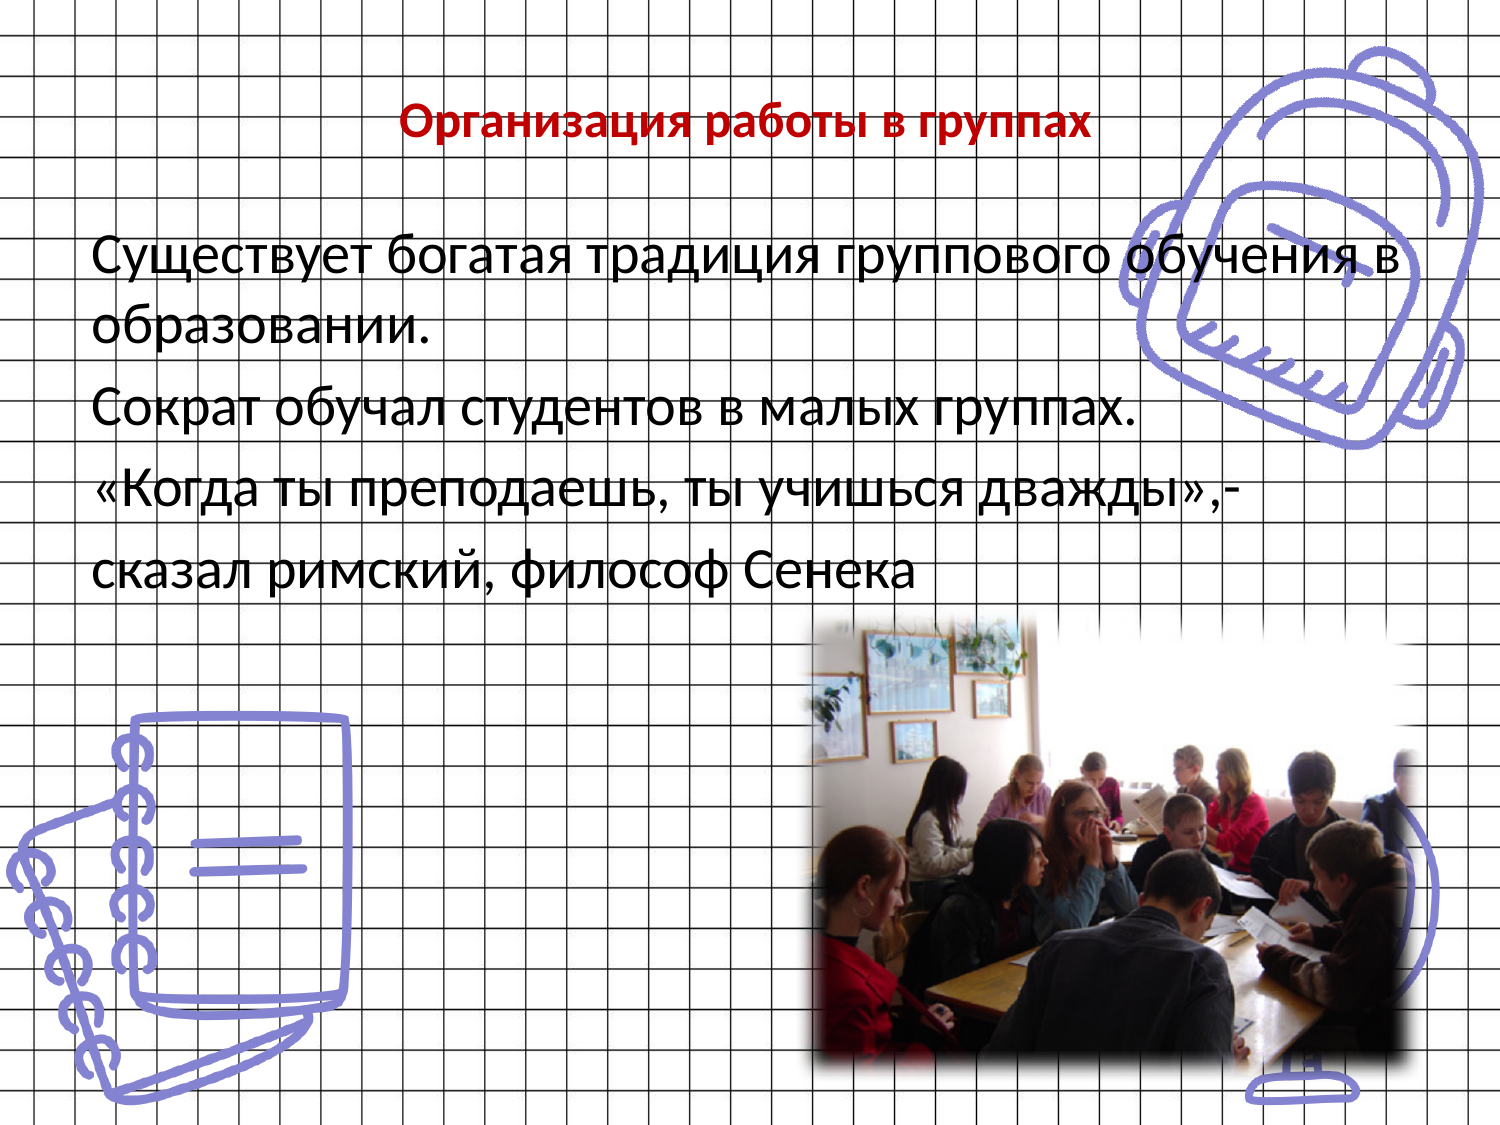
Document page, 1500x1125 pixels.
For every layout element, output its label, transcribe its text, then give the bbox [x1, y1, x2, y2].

picture [0, 0, 1185, 687]
picture [1358, 0, 1500, 63]
picture [1427, 395, 1500, 748]
picture [396, 609, 1424, 1125]
list Существует богатая традиция группового обучения в образовании. Сократ обучал студентов в малых группах. «Когда ты преподаешь, ты учишься дваж­ды»,- сказал римский, философ Сенека [76, 218, 1427, 951]
title Организация работы в группах [76, 78, 1427, 218]
